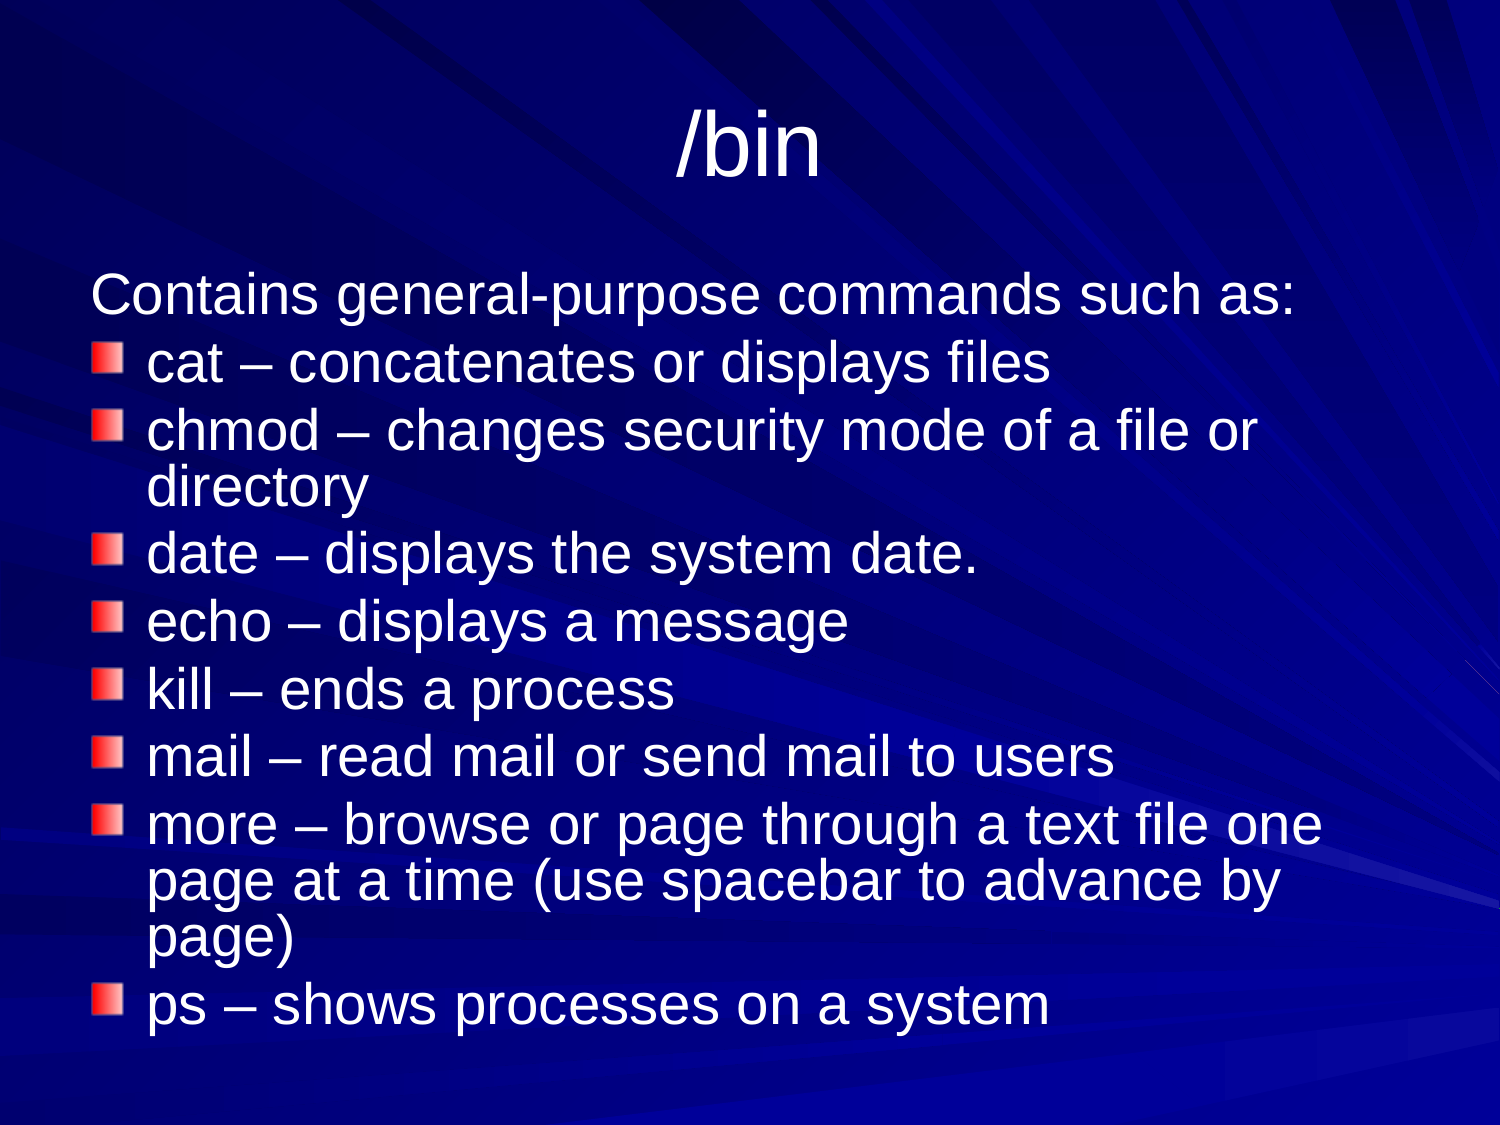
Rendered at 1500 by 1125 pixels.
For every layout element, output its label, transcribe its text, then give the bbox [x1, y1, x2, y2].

list Contains general-purpose commands such as: cat – concatenates or displays files chmod – changes security mode of a file or directory date – displays the system date. echo – displays a message kill – ends a process mail – read mail or send mail to users more – browse or page through a text file one page at a time (use spacebar to advance by page) ps – shows processes on a system [74, 262, 1426, 1088]
picture [90, 599, 127, 636]
picture [90, 802, 127, 839]
picture [90, 340, 127, 377]
picture [90, 407, 127, 445]
picture [90, 666, 127, 704]
picture [90, 981, 127, 1019]
picture [90, 531, 127, 569]
picture [90, 734, 127, 772]
title /bin [74, 45, 1426, 234]
